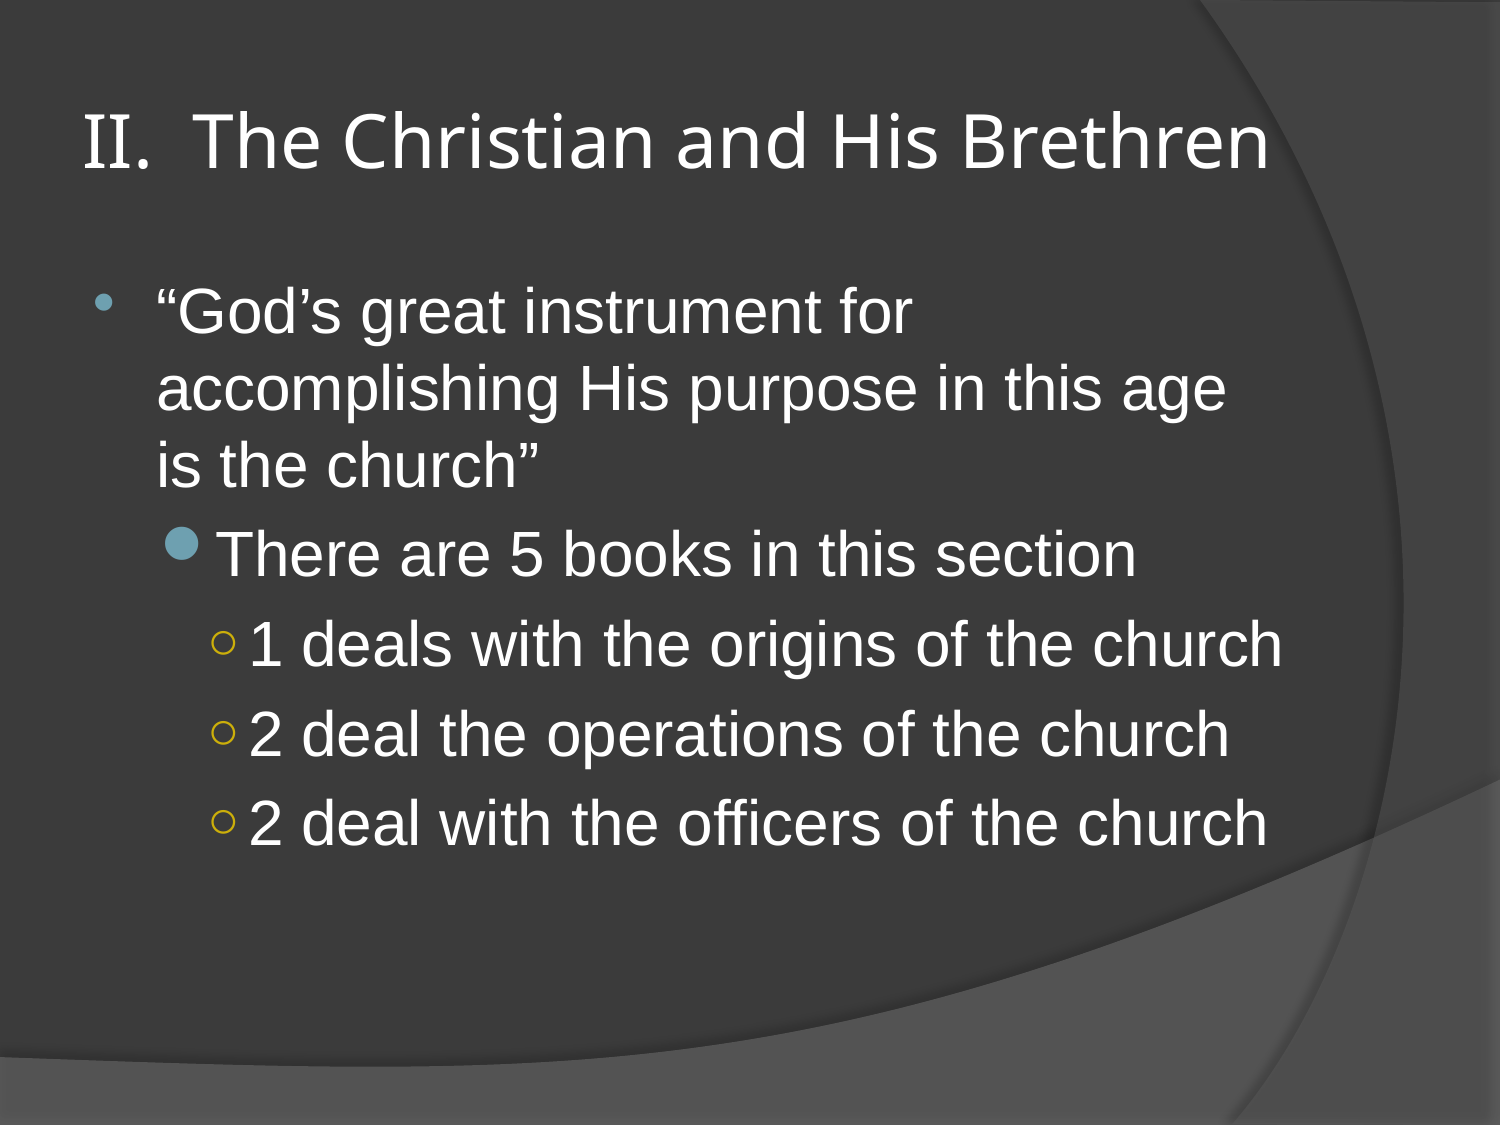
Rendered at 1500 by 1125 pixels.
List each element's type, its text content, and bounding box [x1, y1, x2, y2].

title II. The Christian and His Brethren [75, 45, 1300, 233]
list “God’s great instrument for accomplishing His purpose in this age is the church” There are 5 books in this section 1 deals with the origins of the church 2 deal the operations of the church 2 deal with the officers of the church [75, 262, 1300, 1005]
